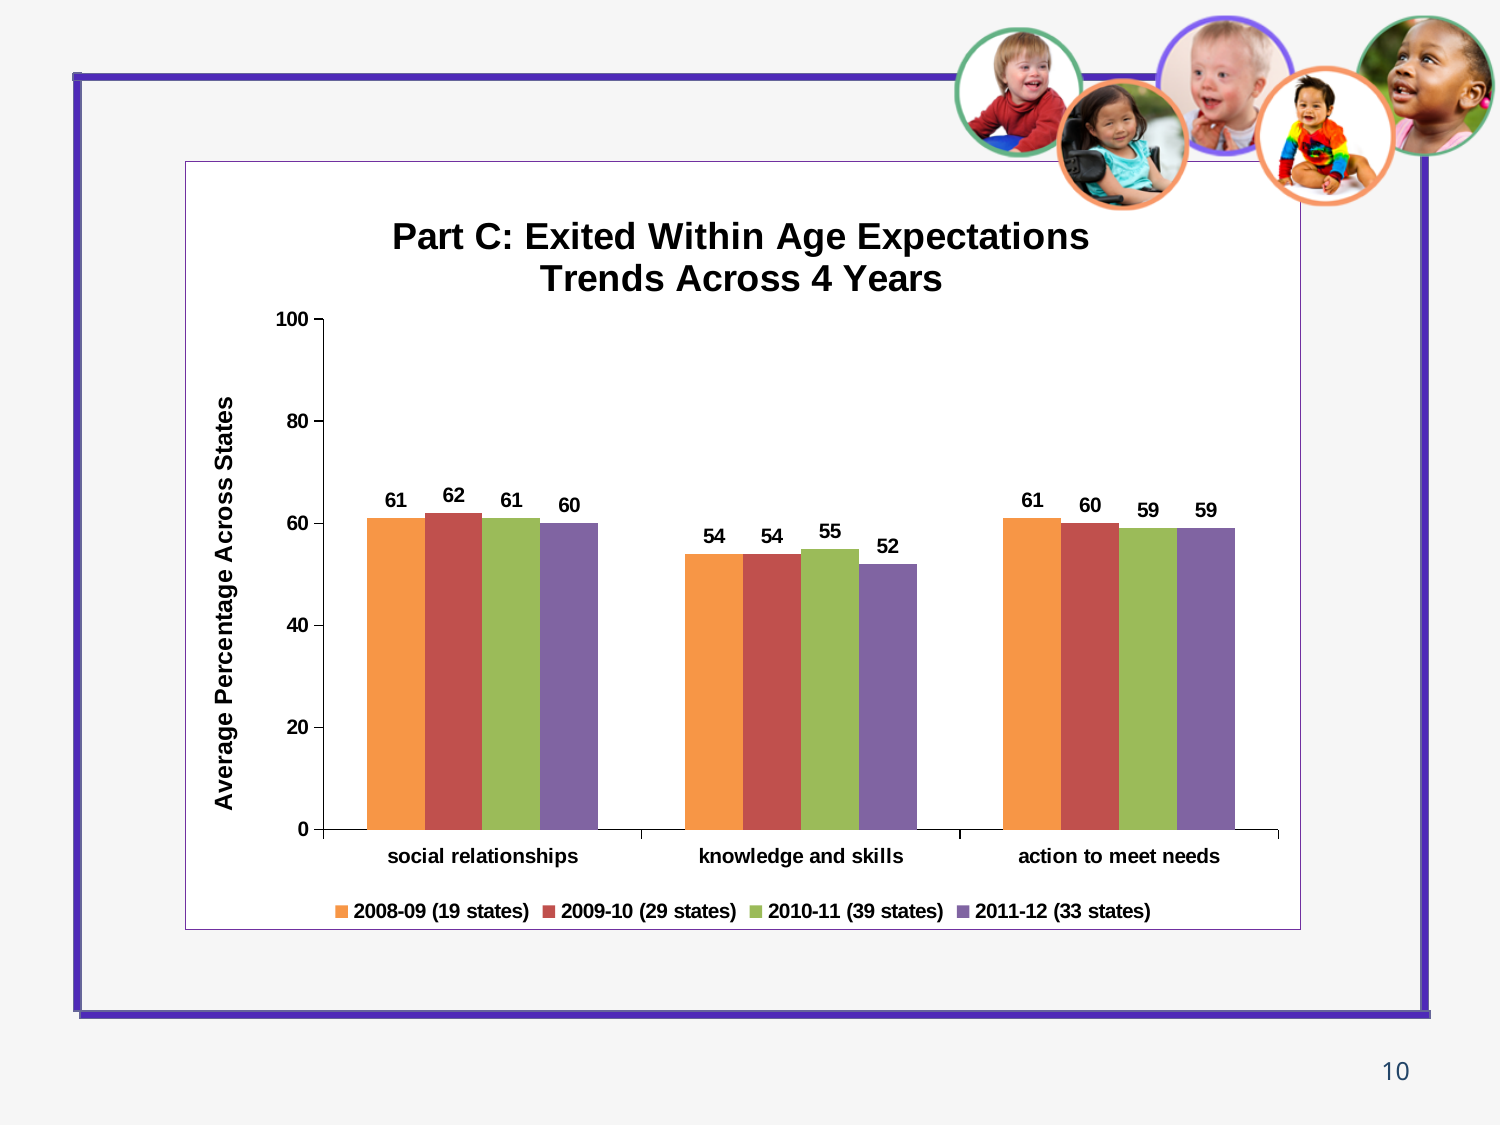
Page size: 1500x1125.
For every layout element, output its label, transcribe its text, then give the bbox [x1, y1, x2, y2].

slide_number 10 [1074, 1042, 1425, 1103]
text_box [72, 13, 1498, 1019]
